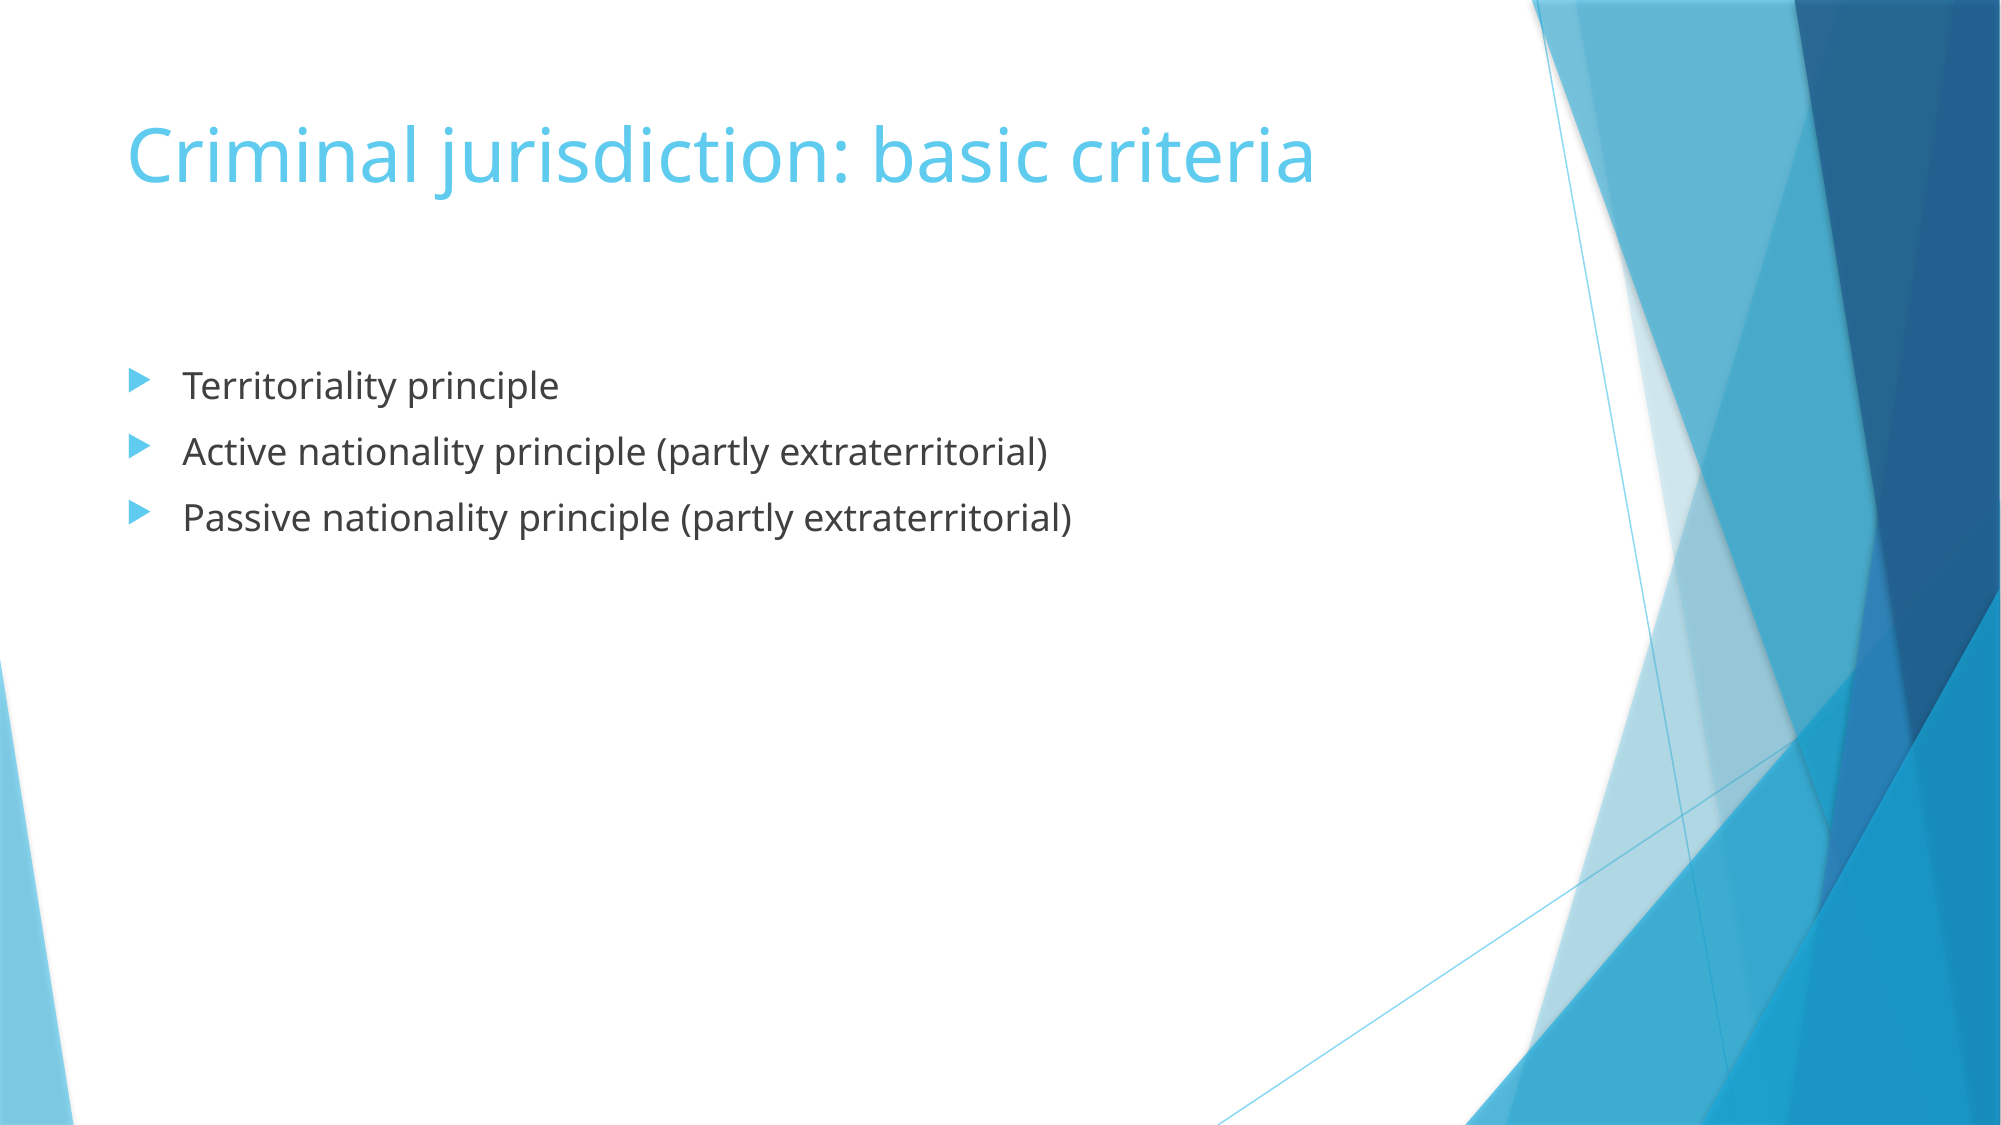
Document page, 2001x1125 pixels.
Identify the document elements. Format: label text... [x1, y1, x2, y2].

title Criminal jurisdiction: basic criteria [111, 99, 1522, 317]
list Territoriality principle Active nationality principle (partly extraterritorial) Passive nationality principle (partly extraterritorial) [111, 354, 1522, 992]
